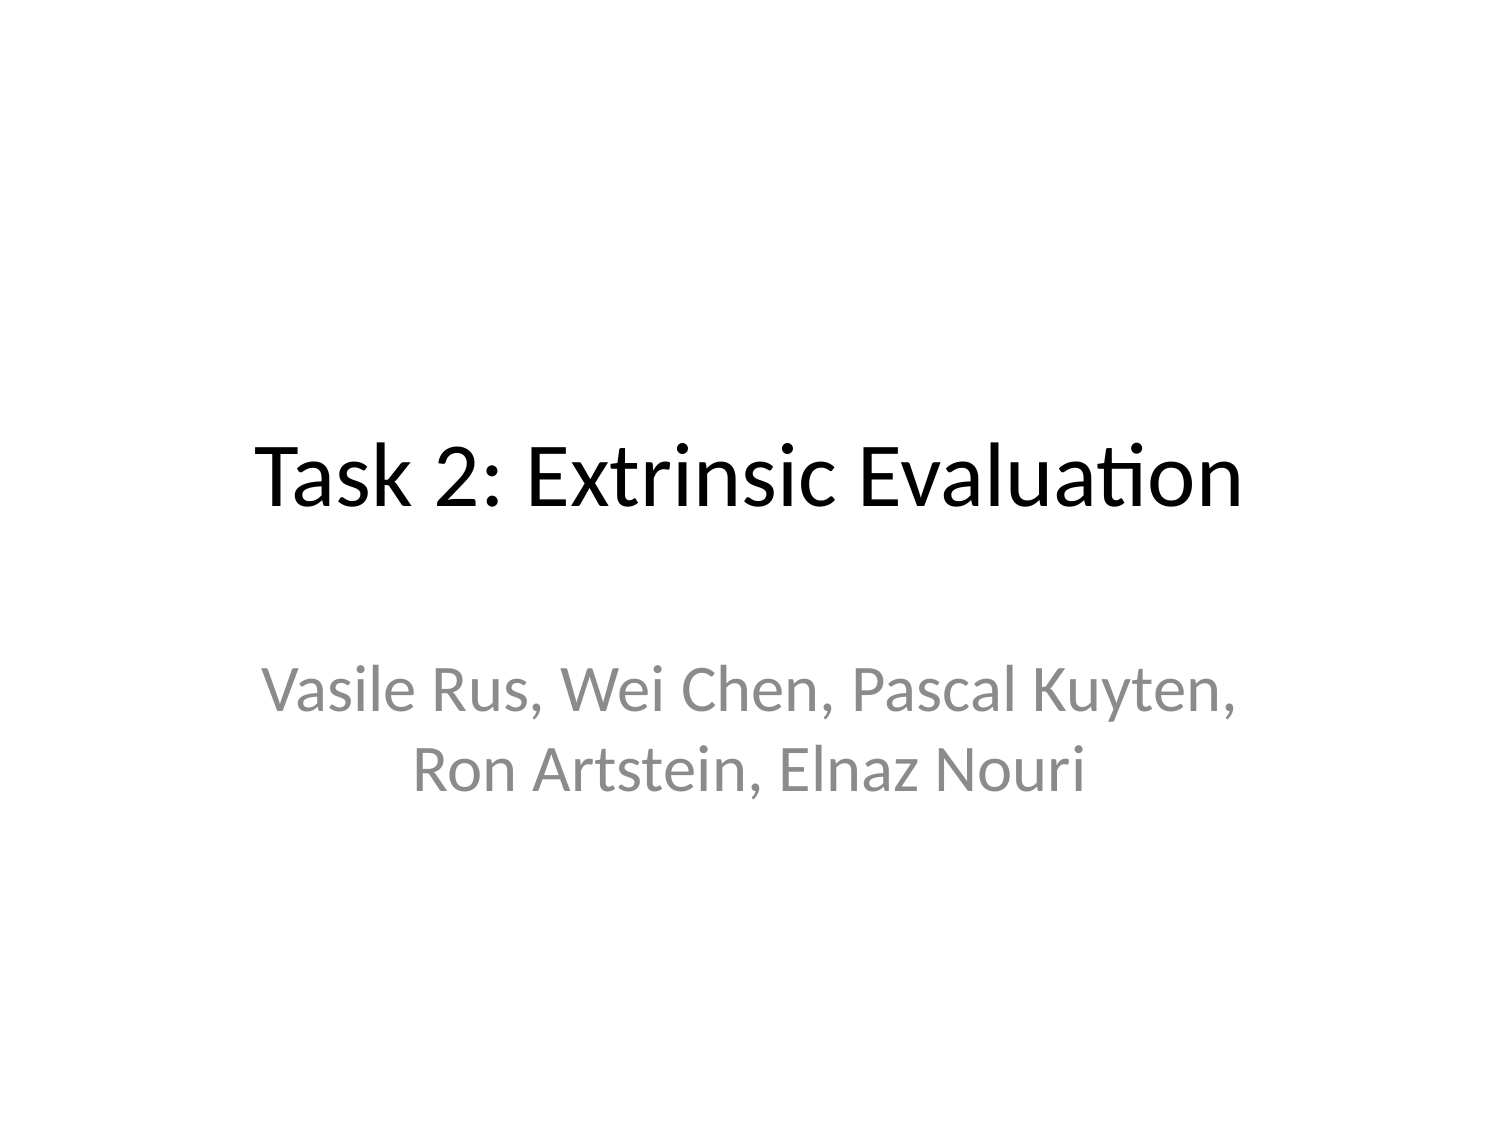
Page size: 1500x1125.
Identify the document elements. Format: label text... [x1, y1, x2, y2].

title Task 2: Extrinsic Evaluation [112, 349, 1388, 591]
subtitle Vasile Rus, Wei Chen, Pascal Kuyten, Ron Artstein, Elnaz Nouri [225, 637, 1275, 925]
